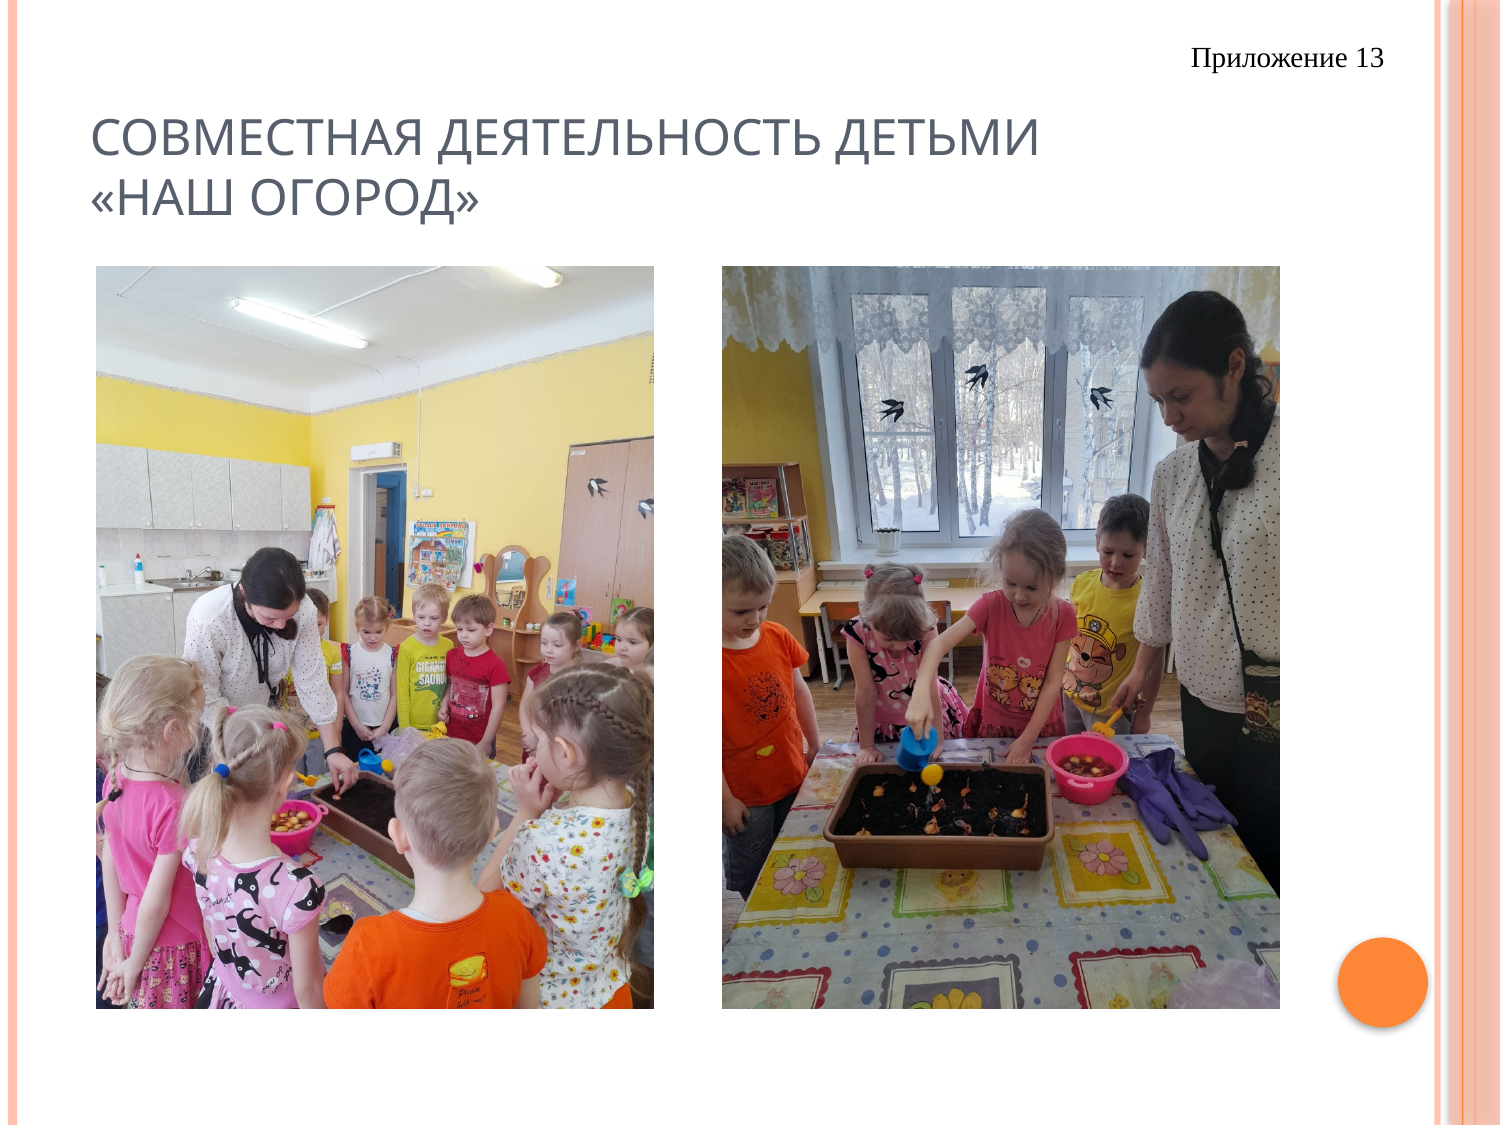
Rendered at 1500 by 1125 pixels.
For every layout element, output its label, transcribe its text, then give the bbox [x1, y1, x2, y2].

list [721, 265, 1280, 1010]
title Совместная деятельность детьми «Наш огород» [75, 45, 1300, 233]
text_box Приложение 13 [1176, 30, 1407, 81]
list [95, 265, 655, 1010]
